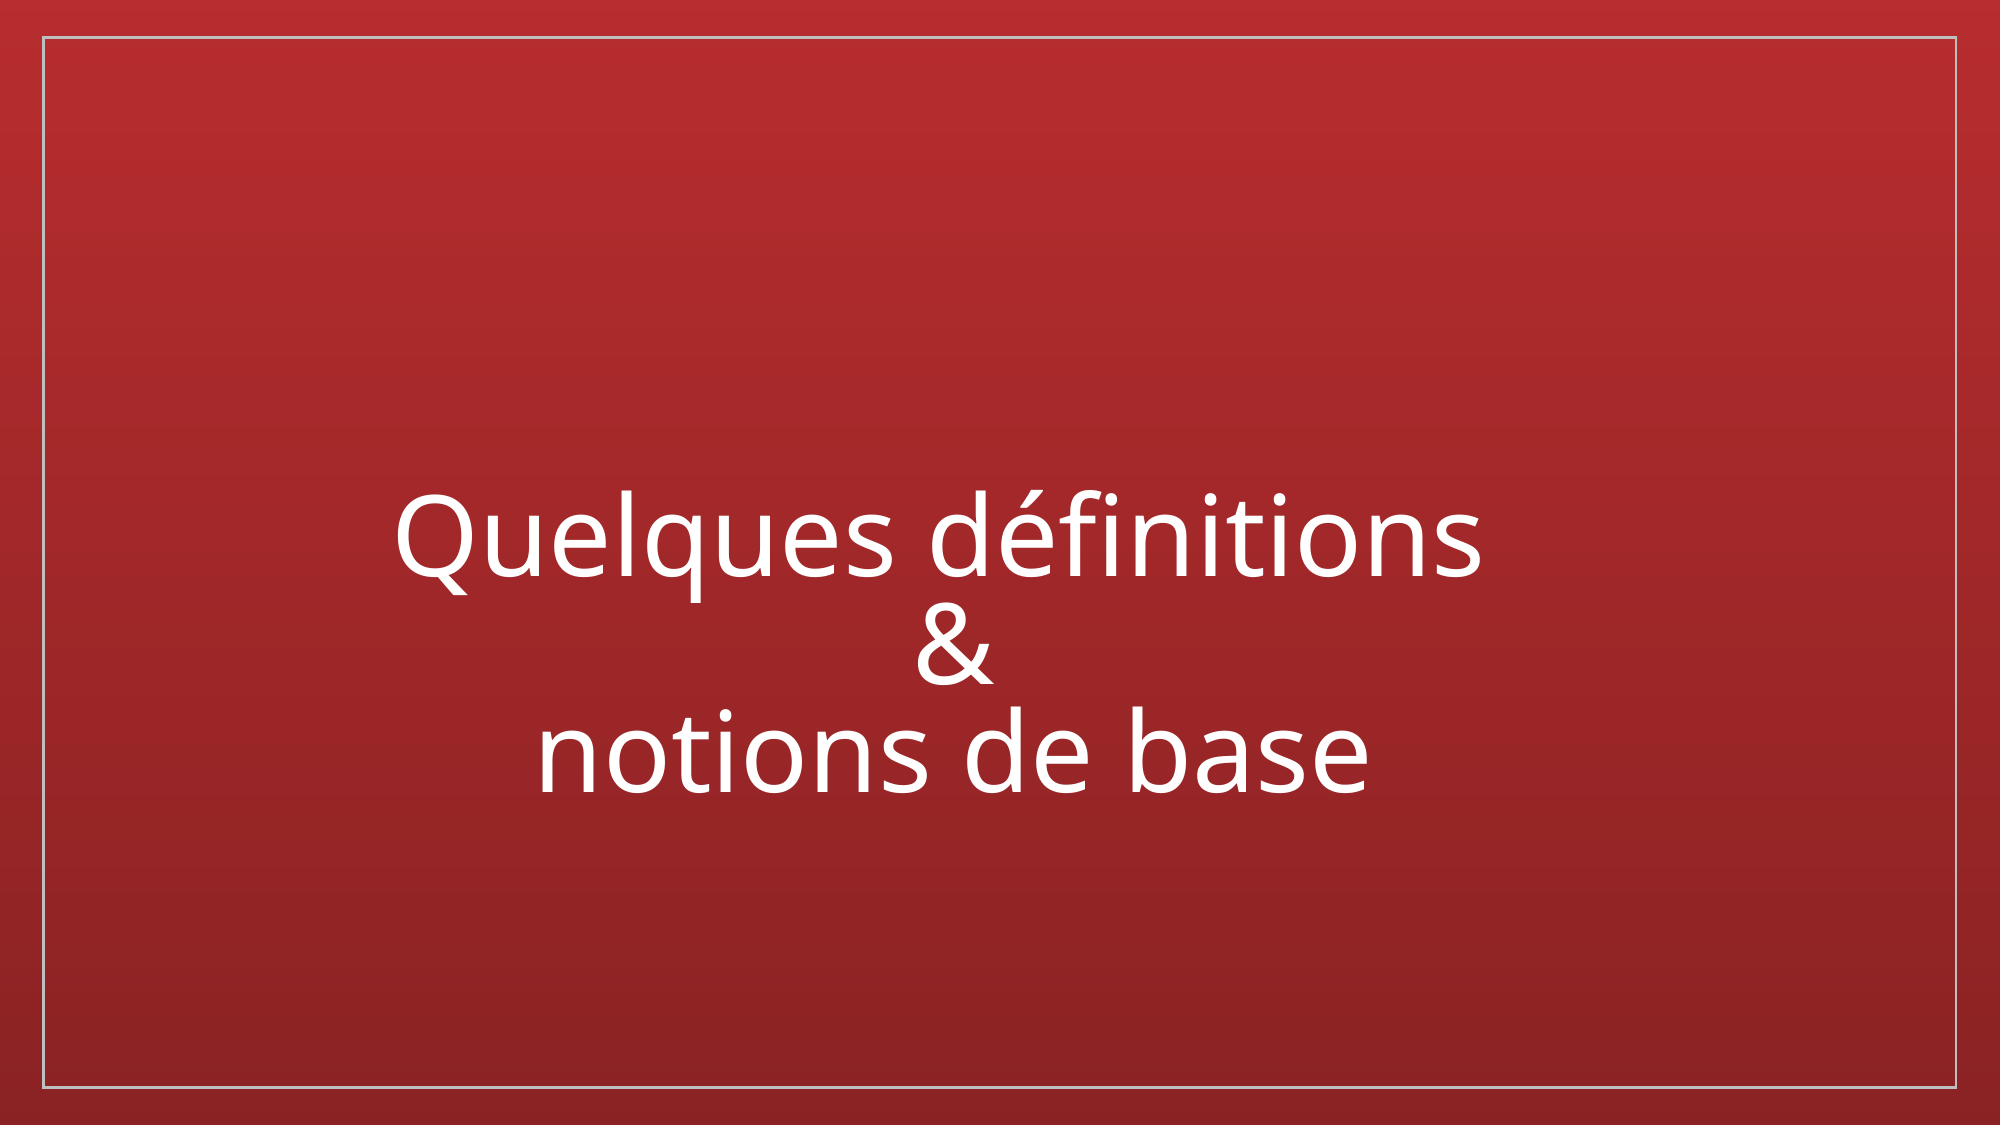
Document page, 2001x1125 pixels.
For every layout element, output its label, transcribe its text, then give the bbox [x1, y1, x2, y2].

title Quelques définitions & notions de base [174, 149, 1733, 822]
